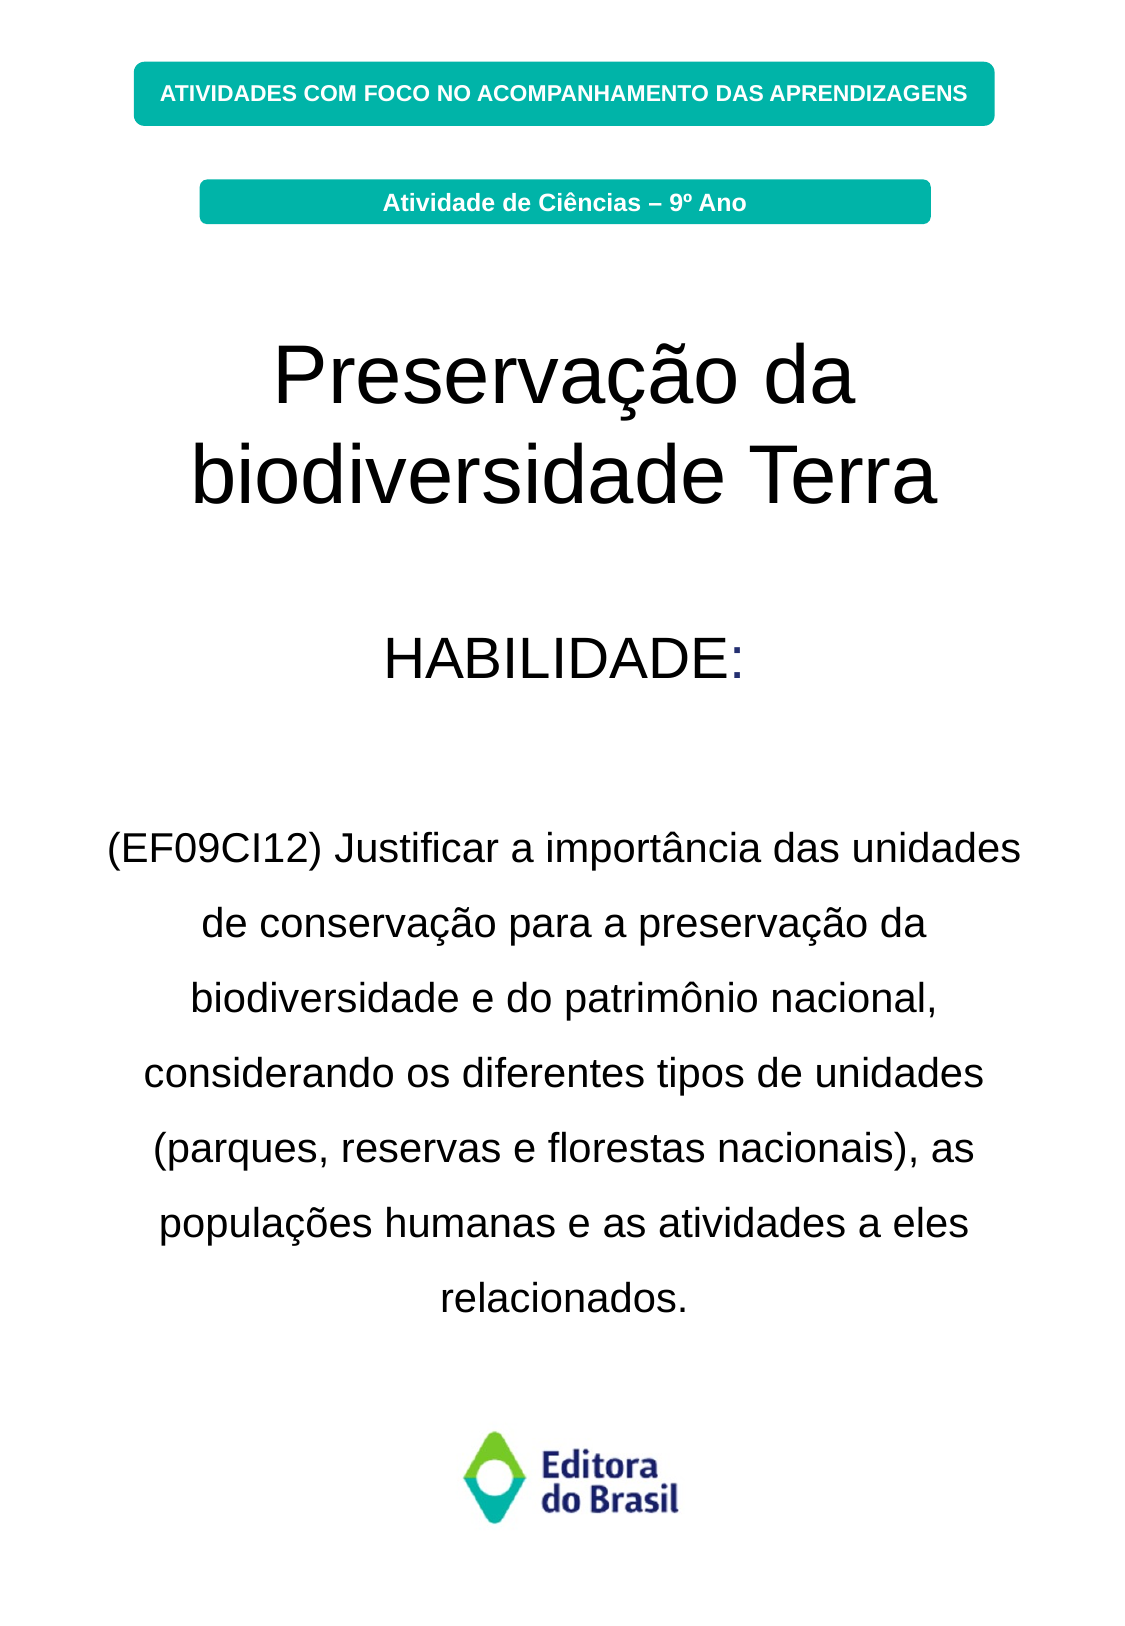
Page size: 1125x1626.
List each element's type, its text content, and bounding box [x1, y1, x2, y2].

text_box Preservação da biodiversidade Terra HABILIDADE: (EF09CI12) Justificar a importância das unidades de conservação para a preservação da biodiversidade e do patrimônio nacional, considerando os diferentes tipos de unidades (parques, reservas e florestas nacionais), as populações humanas e as atividades a eles relacionados. [77, 313, 1051, 1328]
picture [432, 1416, 696, 1536]
text_box Atividade de Ciências – 9º Ano [198, 178, 932, 226]
text_box [132, 60, 996, 127]
text_box ATIVIDADES COM FOCO NO ACOMPANHAMENTO DAS APRENDIZAGENS [145, 71, 984, 114]
